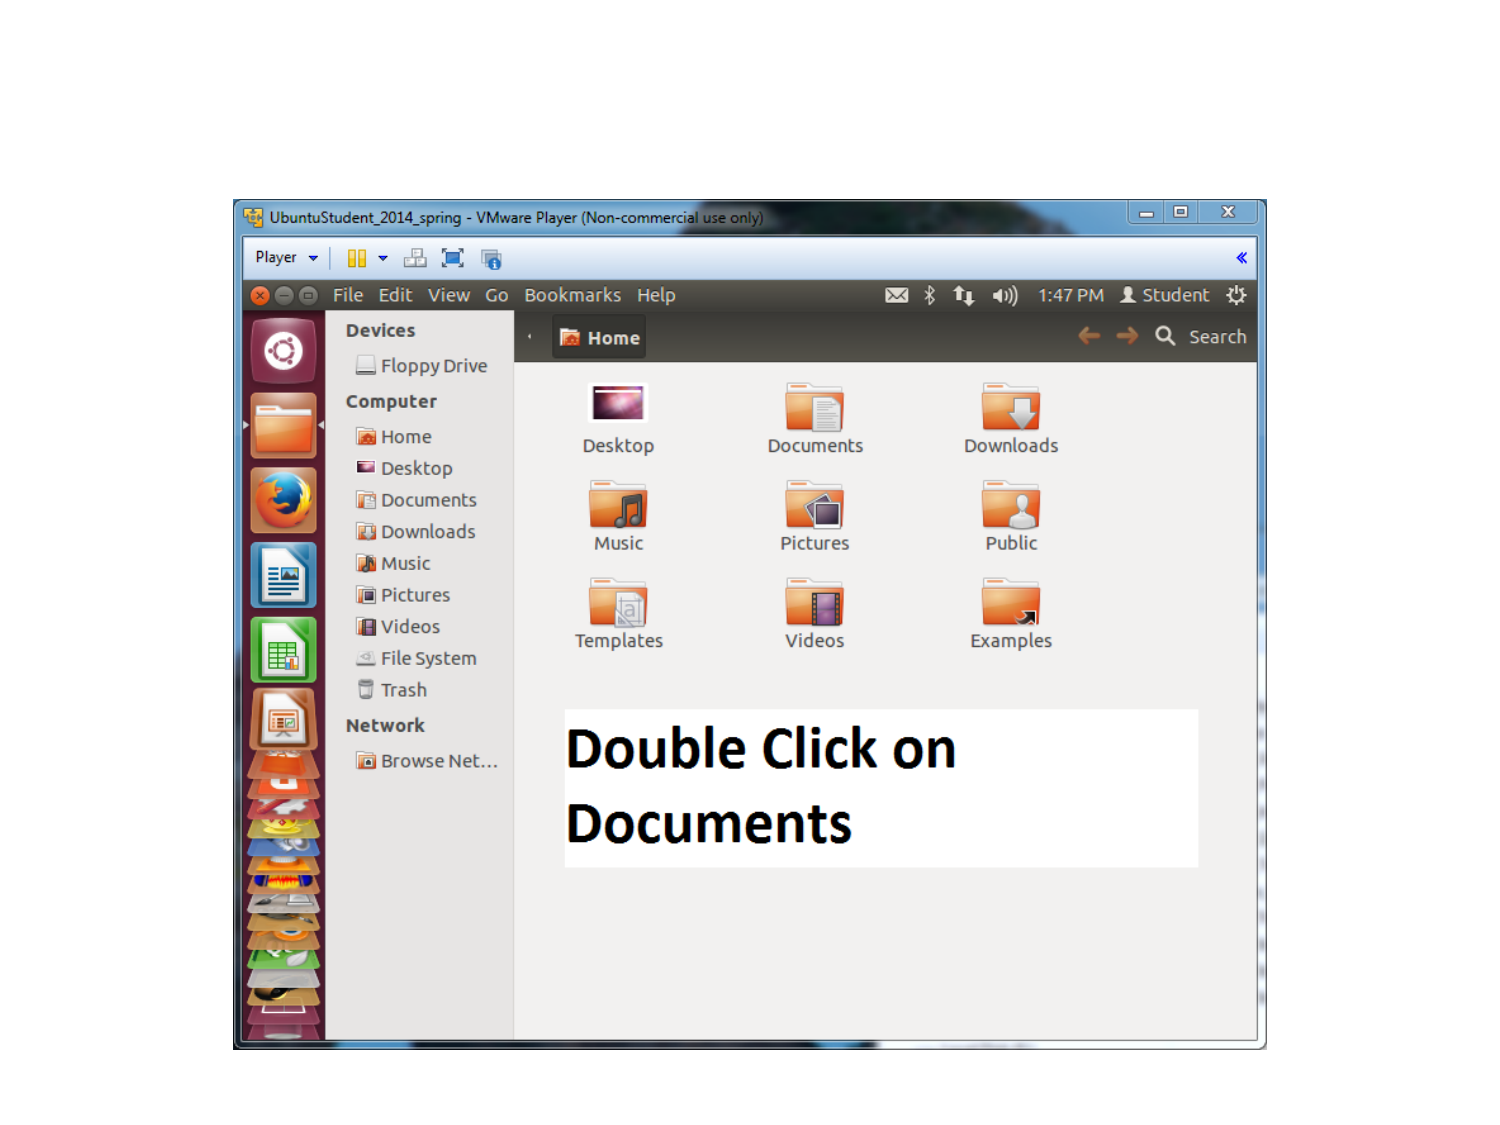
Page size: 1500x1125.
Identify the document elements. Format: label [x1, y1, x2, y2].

list [233, 199, 1267, 1051]
